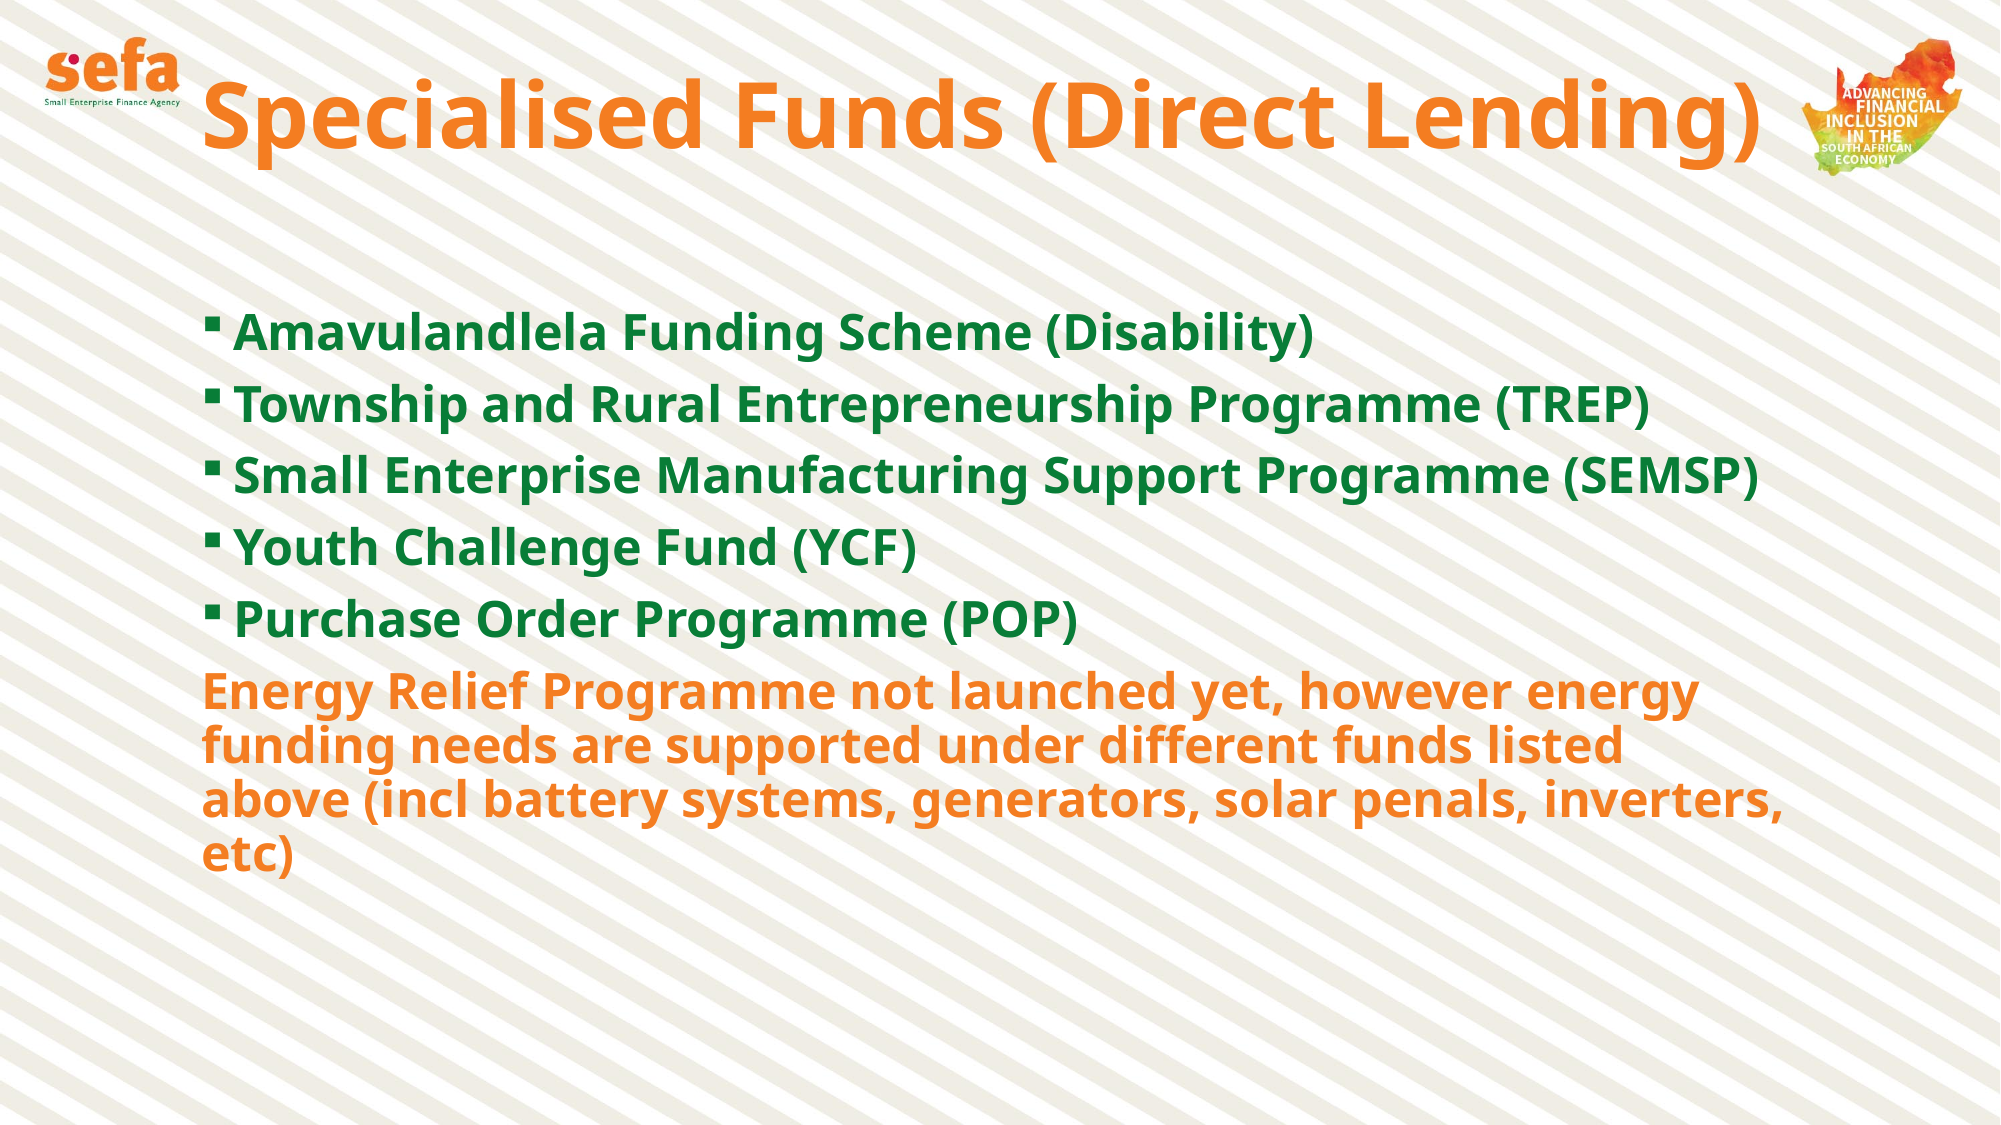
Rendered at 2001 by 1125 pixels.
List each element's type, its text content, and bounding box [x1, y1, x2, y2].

picture [0, 0, 2001, 1125]
list Amavulandlela Funding Scheme (Disability) Township and Rural Entrepreneurship Programme (TREP) Small Enterprise Manufacturing Support Programme (SEMSP) Youth Challenge Fund (YCF) Purchase Order Programme (POP) Energy Relief Programme not launched yet, however energy funding needs are supported under different funds listed above (incl battery systems, generators, solar penals, inverters, etc) [186, 299, 1802, 936]
title Specialised Funds (Direct Lending) [186, 59, 1802, 278]
